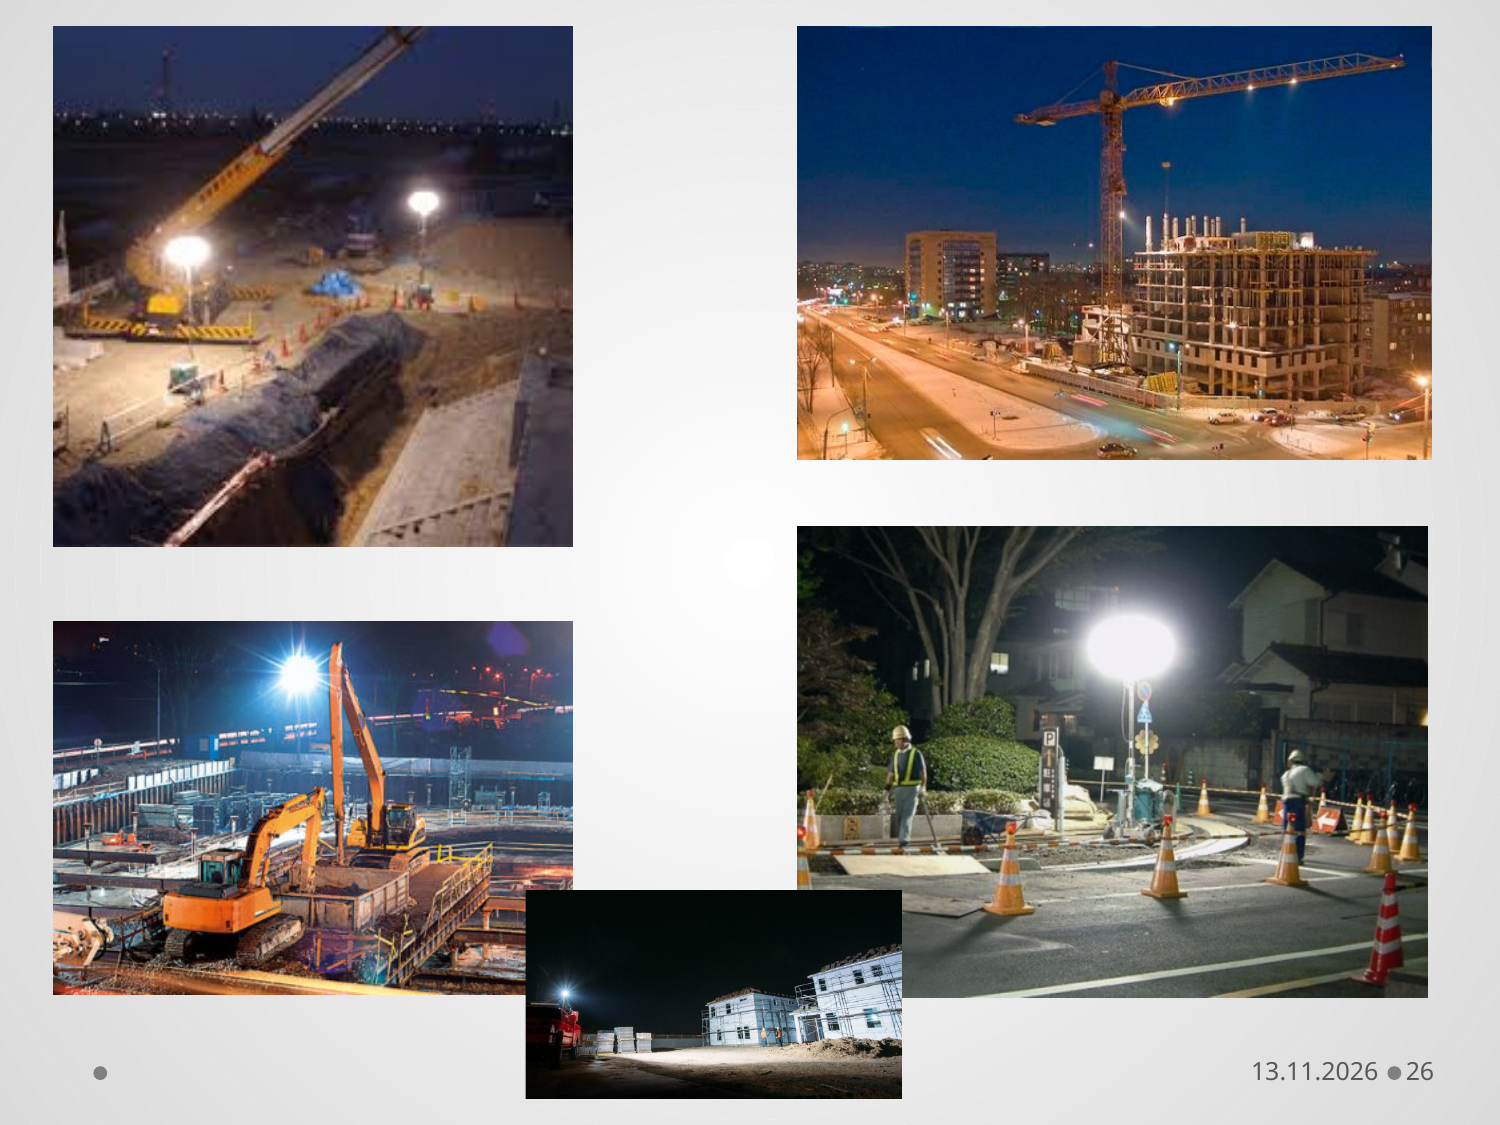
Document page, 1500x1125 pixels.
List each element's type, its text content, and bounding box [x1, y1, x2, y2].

picture [52, 525, 1428, 1100]
picture [796, 26, 1432, 460]
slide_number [1043, 1042, 1386, 1103]
picture [52, 26, 574, 547]
slide_number 26 [1401, 1042, 1494, 1103]
